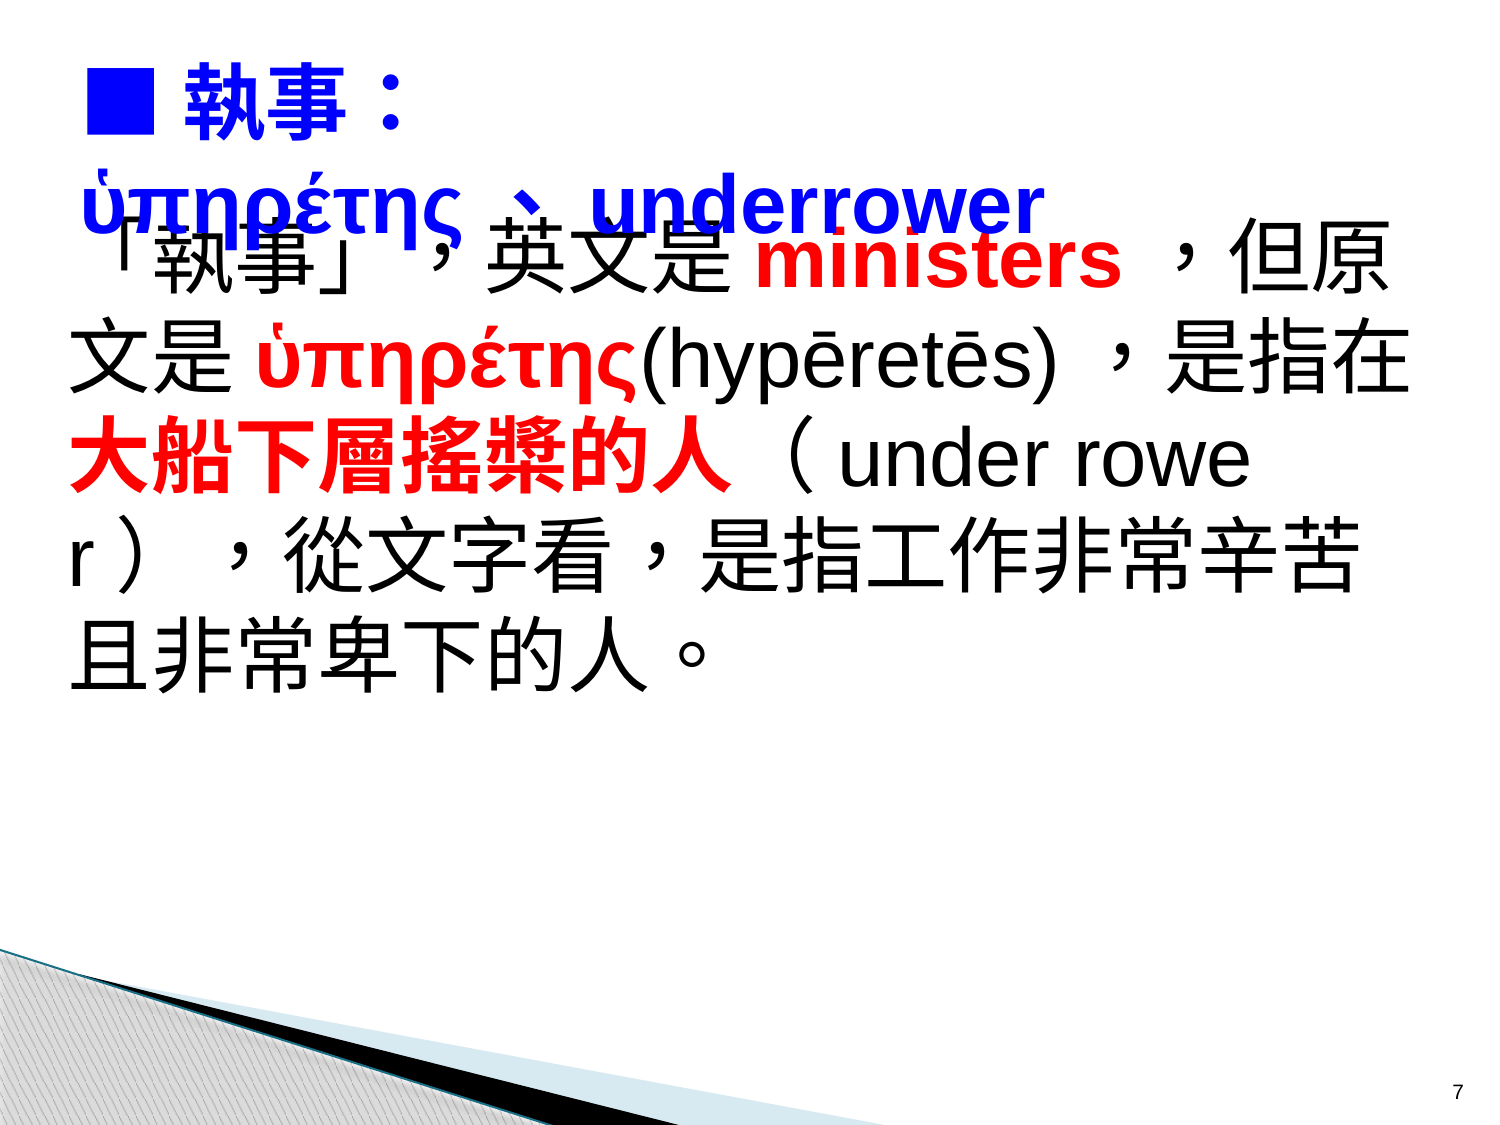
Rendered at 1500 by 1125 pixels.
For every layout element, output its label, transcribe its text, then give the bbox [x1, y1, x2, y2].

text_box ■執事：ὑπηρέτης、underrower [64, 42, 1400, 258]
slide_number 7 [1418, 1051, 1479, 1112]
text_box 「執事」，英文是ministers，但原文是ὑπηρέτης(hypēretēs)，是指在大船下層搖槳的人（under rower），從文字看，是指工作非常辛苦且非常卑下的人。 [53, 196, 1436, 711]
